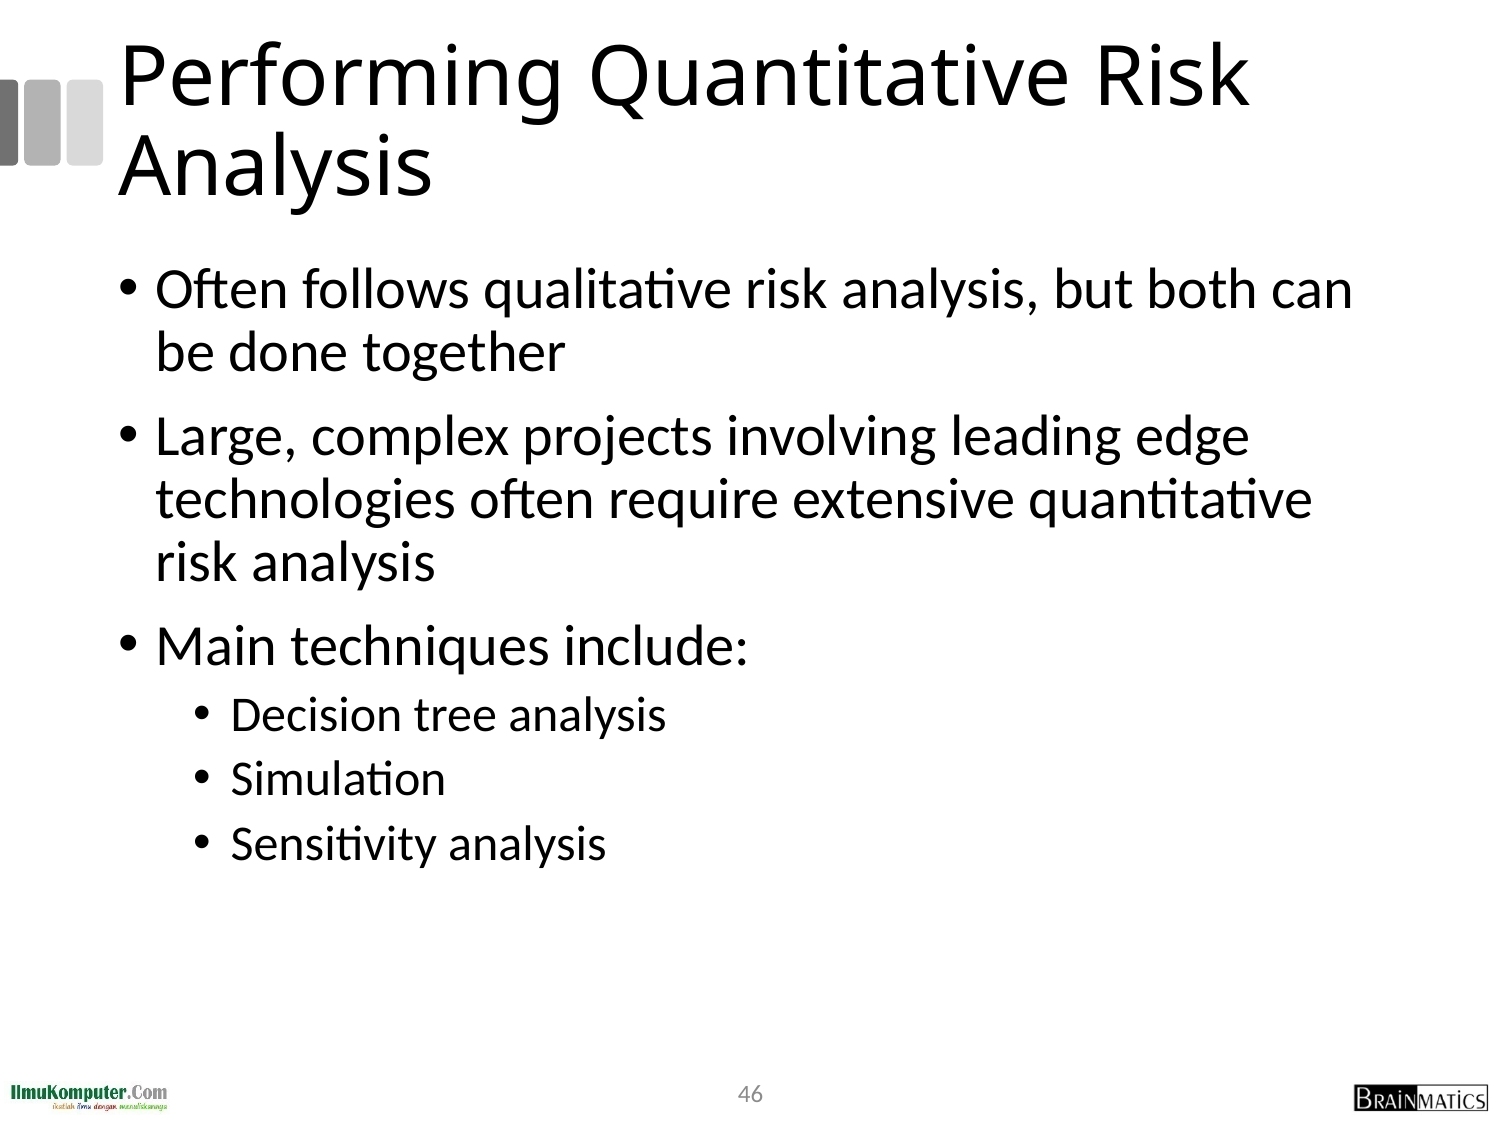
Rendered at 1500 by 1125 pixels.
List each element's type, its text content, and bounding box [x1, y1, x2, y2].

picture [4, 1081, 173, 1115]
slide_number 46 [582, 1062, 920, 1123]
picture [1351, 1081, 1491, 1115]
list Often follows qualitative risk analysis, but both can be done together Large, complex projects involving leading edge technologies often require extensive quantitative risk analysis Main techniques include: Decision tree analysis Simulation Sensitivity analysis [103, 250, 1397, 1013]
title Performing Quantitative Risk Analysis [103, 24, 1397, 222]
